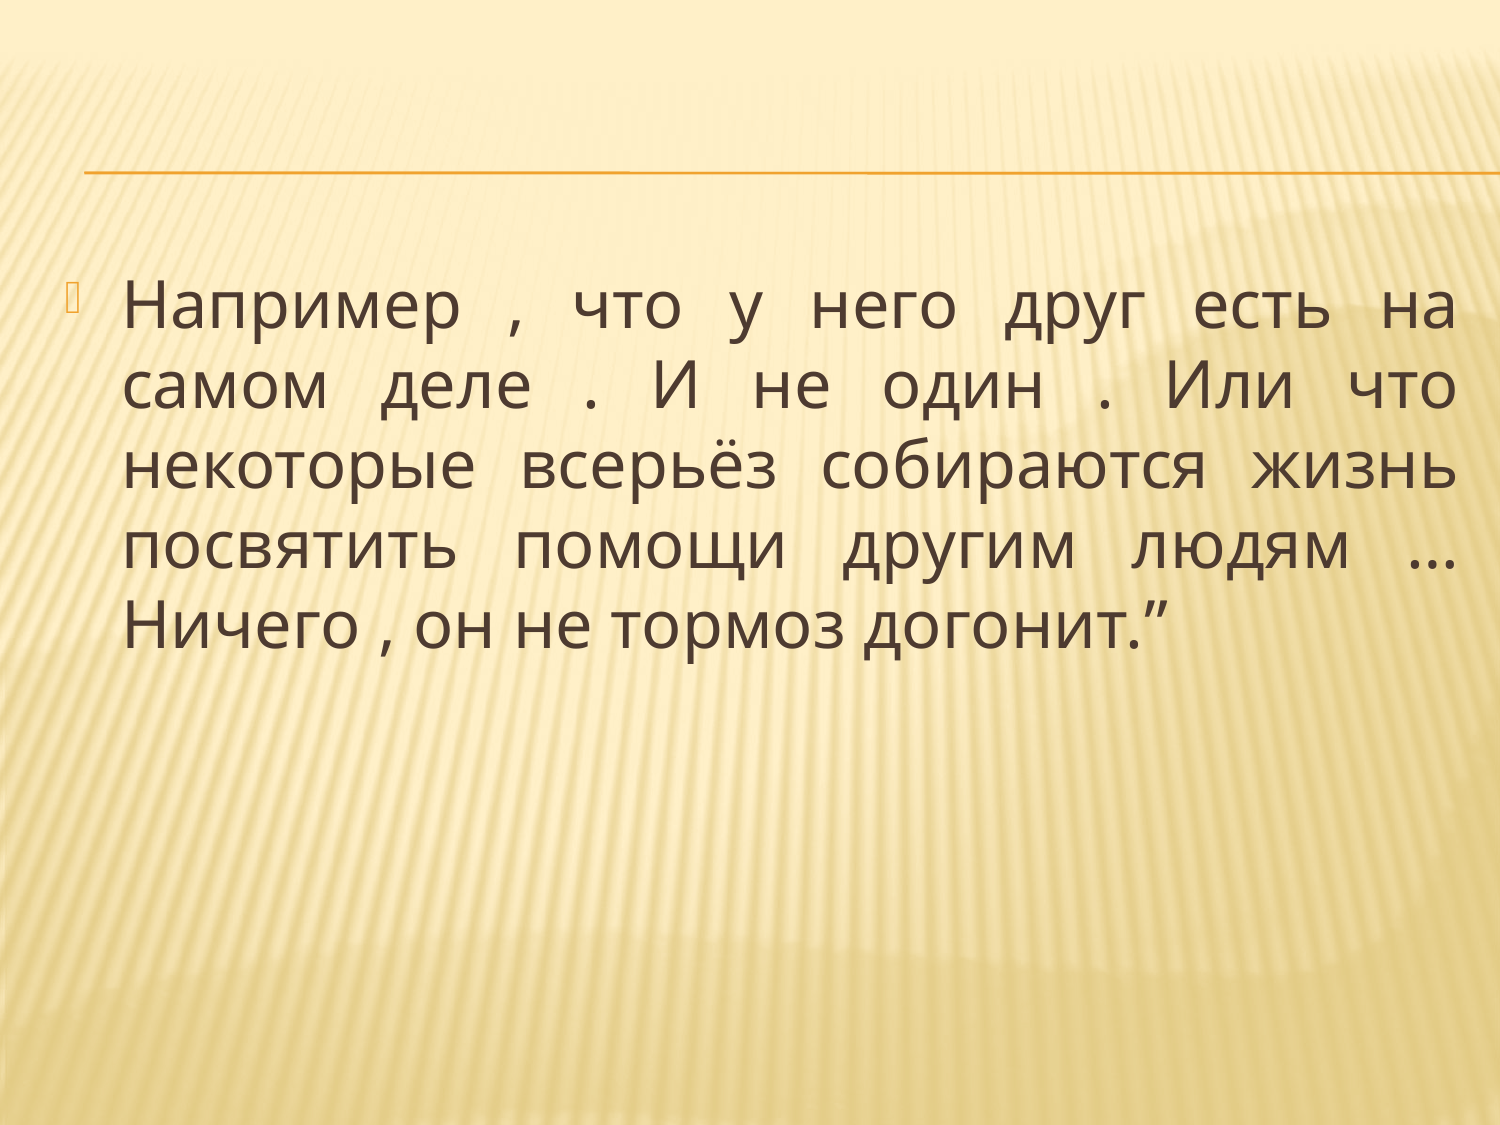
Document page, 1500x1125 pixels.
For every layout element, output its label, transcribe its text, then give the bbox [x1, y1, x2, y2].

list Например , что у него друг есть на самом деле . И не один . Или что некоторые всерьёз собираются жизнь посвятить помощи другим людям … Ничего , он не тормоз догонит.” [50, 254, 1475, 998]
